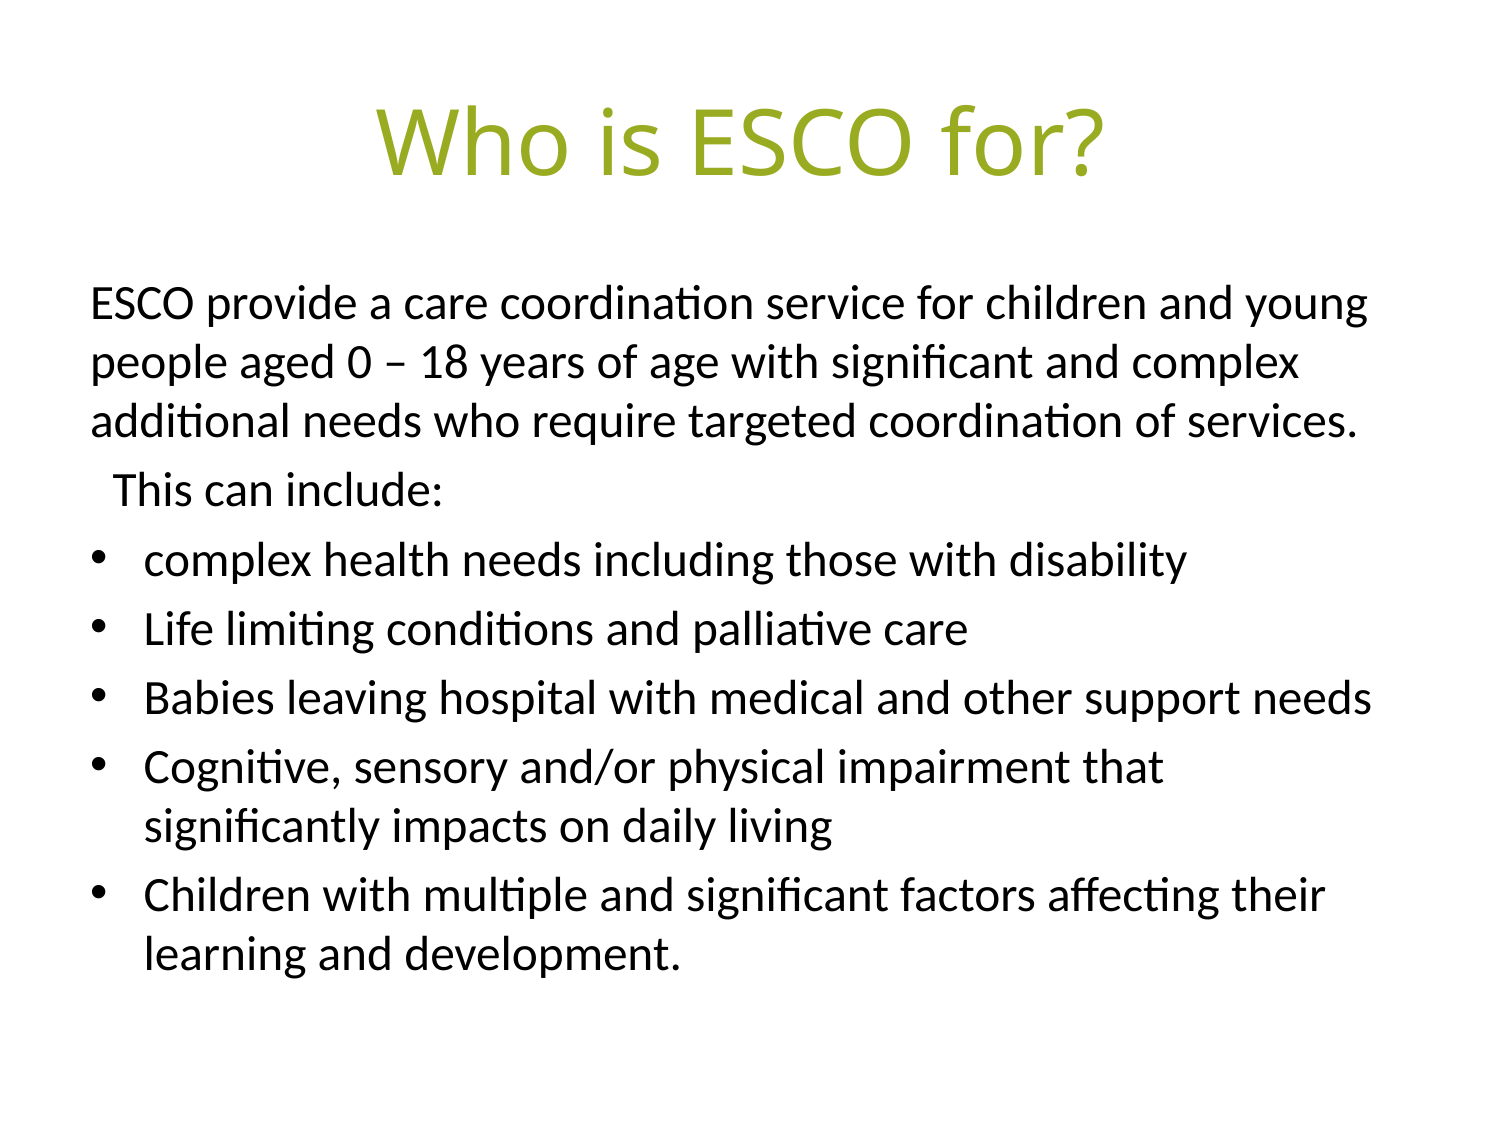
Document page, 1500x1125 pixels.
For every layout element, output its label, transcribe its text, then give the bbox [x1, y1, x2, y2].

list ESCO provide a care coordination service for children and young people aged 0 – 18 years of age with significant and complex additional needs who require targeted coordination of services. This can include: complex health needs including those with disability Life limiting conditions and palliative care Babies leaving hospital with medical and other support needs Cognitive, sensory and/or physical impairment that significantly impacts on daily living Children with multiple and significant factors affecting their learning and development. [75, 262, 1425, 1005]
title Who is ESCO for? [75, 45, 1425, 233]
